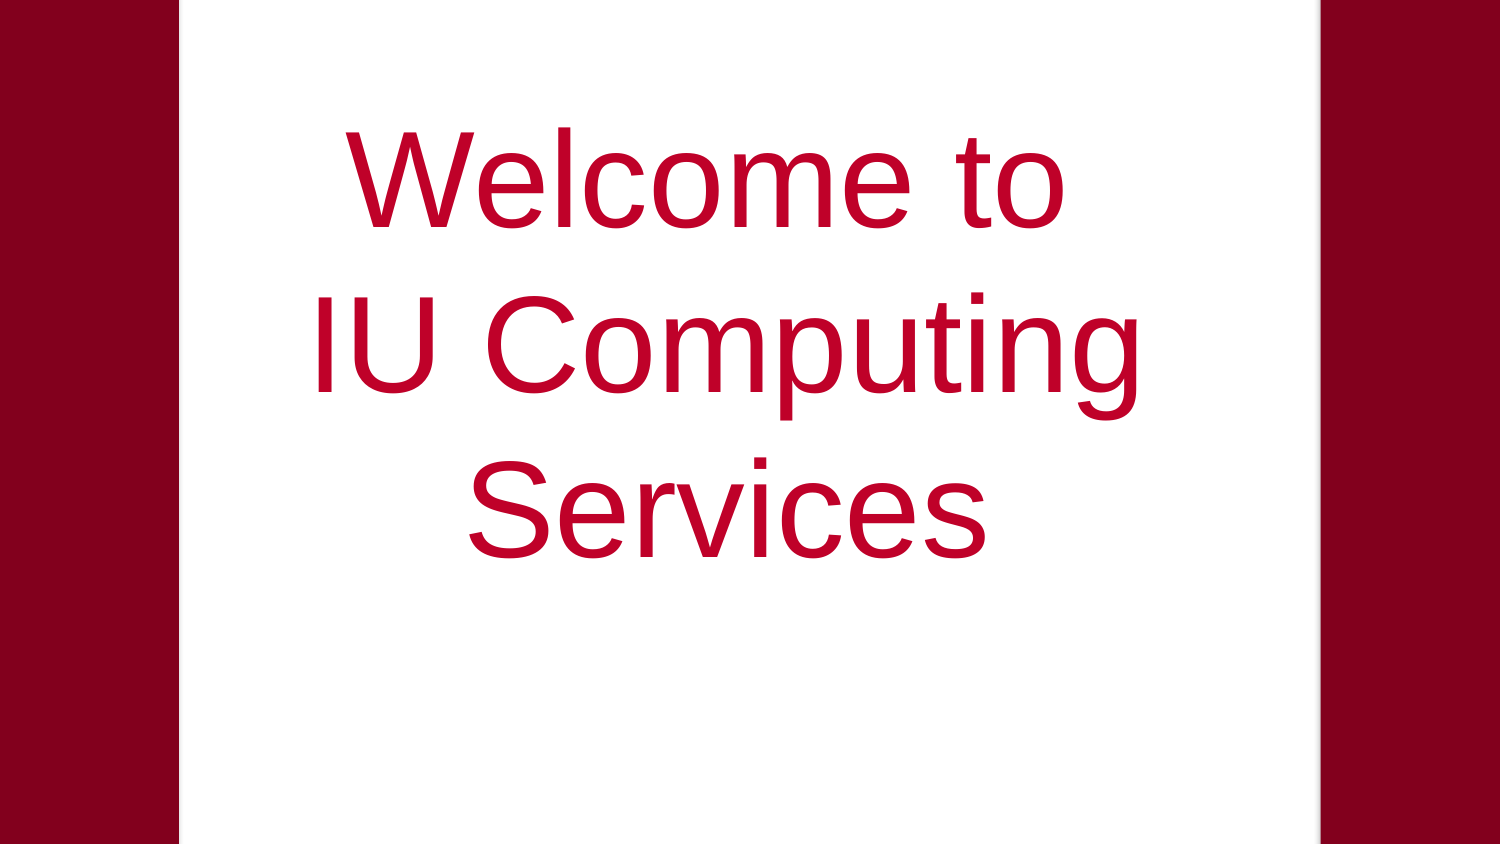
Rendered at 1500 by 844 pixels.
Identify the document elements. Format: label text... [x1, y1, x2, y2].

text_box Welcome to IU Computing Services [203, 82, 1250, 593]
text_box [1320, 0, 1500, 844]
text_box [0, 0, 180, 844]
